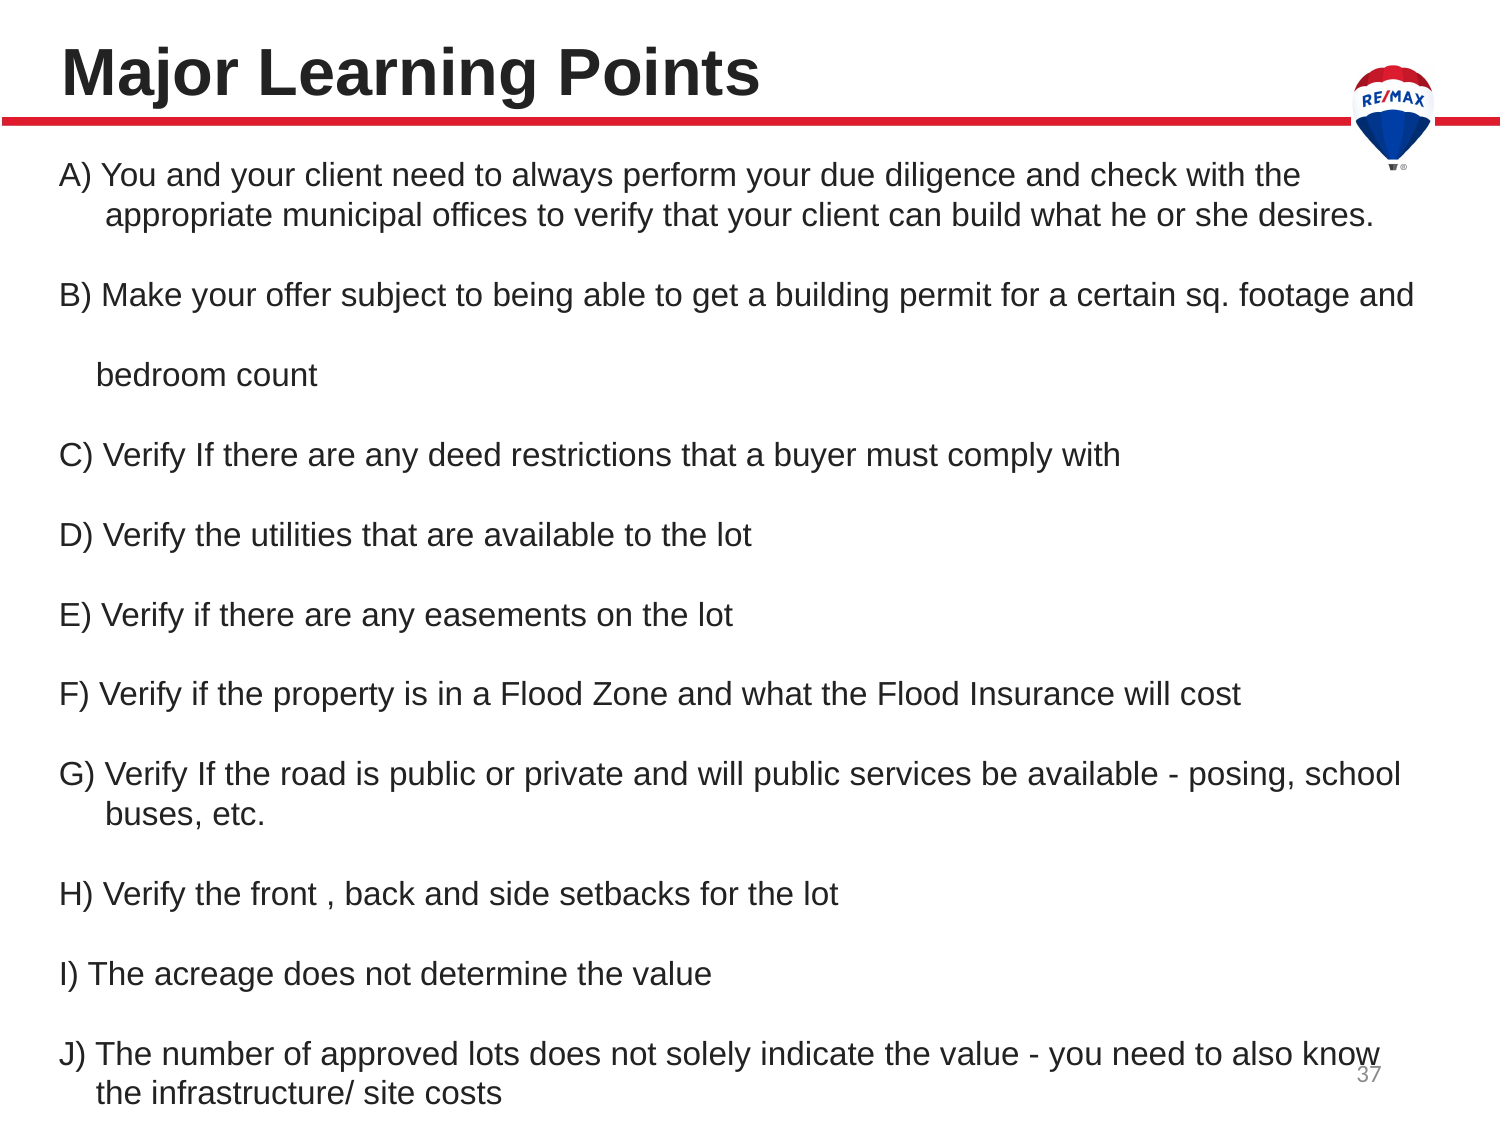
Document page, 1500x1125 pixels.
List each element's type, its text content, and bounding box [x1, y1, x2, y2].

picture [0, 64, 1500, 171]
text_box A) You and your client need to always perform your due diligence and check with the appropriate municipal offices to verify that your client can build what he or she desires. B) Make your offer subject to being able to get a building permit for a certain sq. footage and bedroom count C) Verify If there are any deed restrictions that a buyer must comply with D) Verify the utilities that are available to the lot E) Verify if there are any easements on the lot F) Verify if the property is in a Flood Zone and what the Flood Insurance will cost G) Verify If the road is public or private and will public services be available - posing, school buses, etc. H) Verify the front , back and side setbacks for the lot I) The acreage does not determine the value J) The number of approved lots does not solely indicate the value - you need to also know the infrastructure/ site costs [43, 146, 1443, 1119]
text_box Major Learning Points [47, 21, 777, 117]
